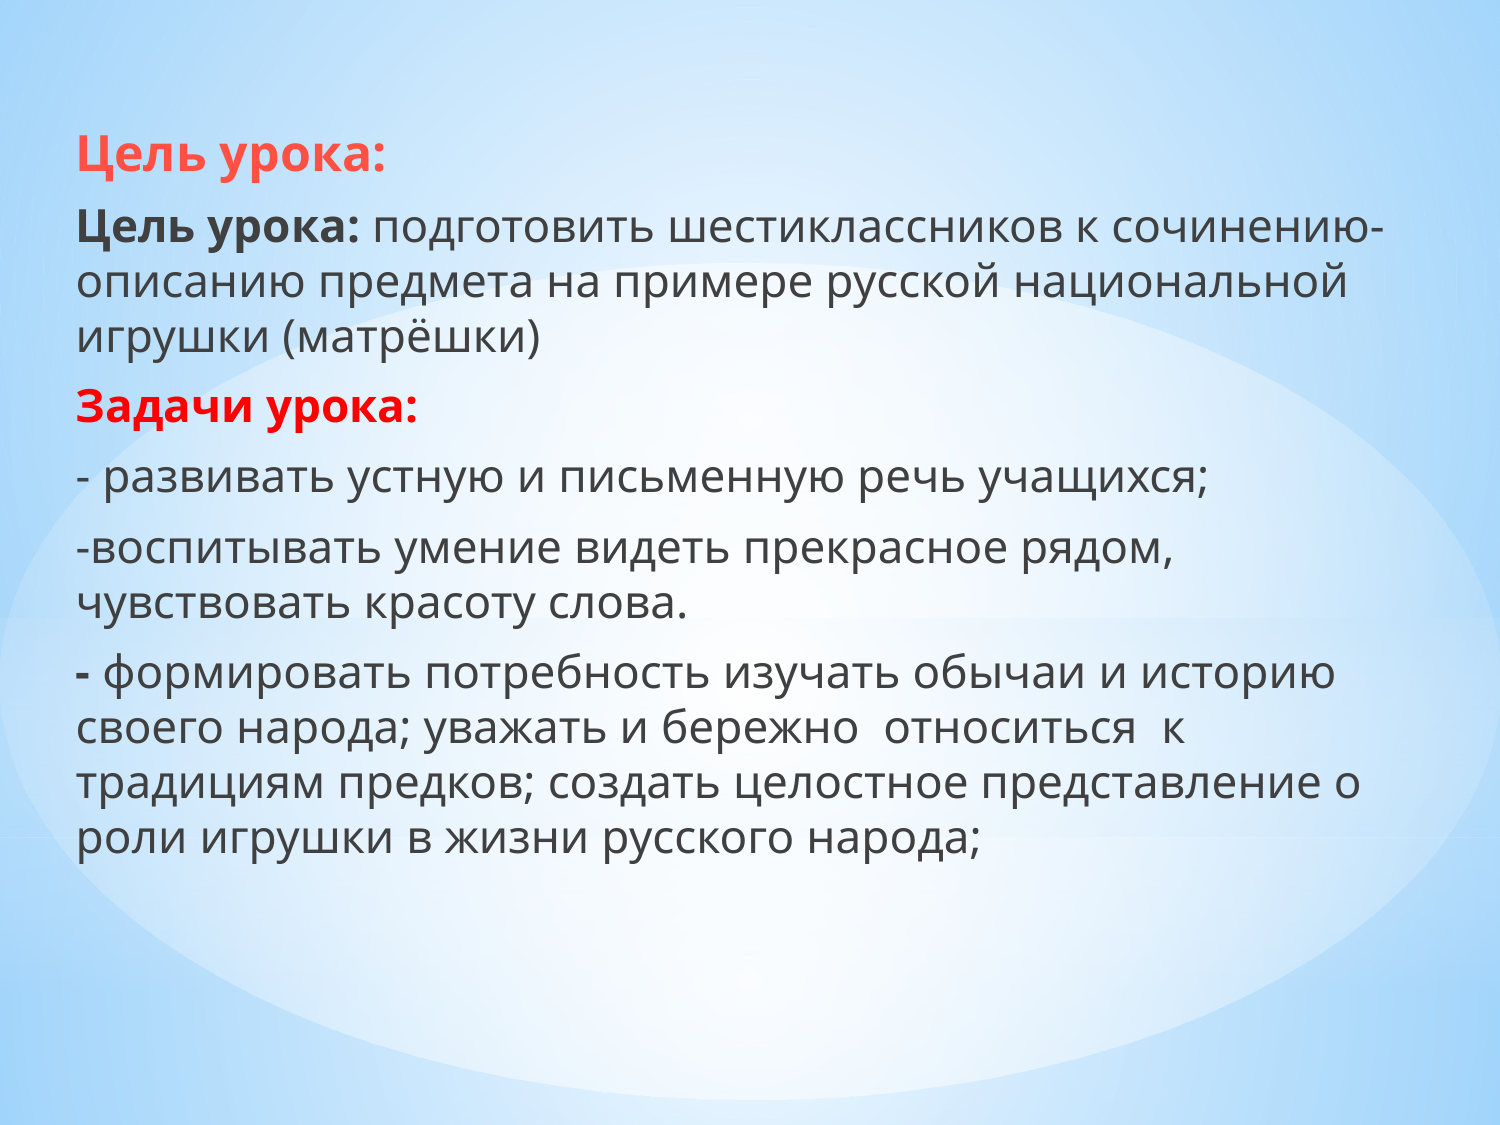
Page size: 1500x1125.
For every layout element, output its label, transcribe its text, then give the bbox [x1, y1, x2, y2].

list Цель урока: Цель урока: подготовить шестиклассников к сочинению-описанию предмета на примере русской национальной игрушки (матрёшки) Задачи урока: - развивать устную и письменную речь учащихся; -воспитывать умение видеть прекрасное рядом, чувствовать красоту слова. - формировать потребность изучать обычаи и историю своего народа; уважать и бережно относиться к традициям предков; создать целостное представление о роли игрушки в жизни русского народа; [53, 113, 1459, 965]
